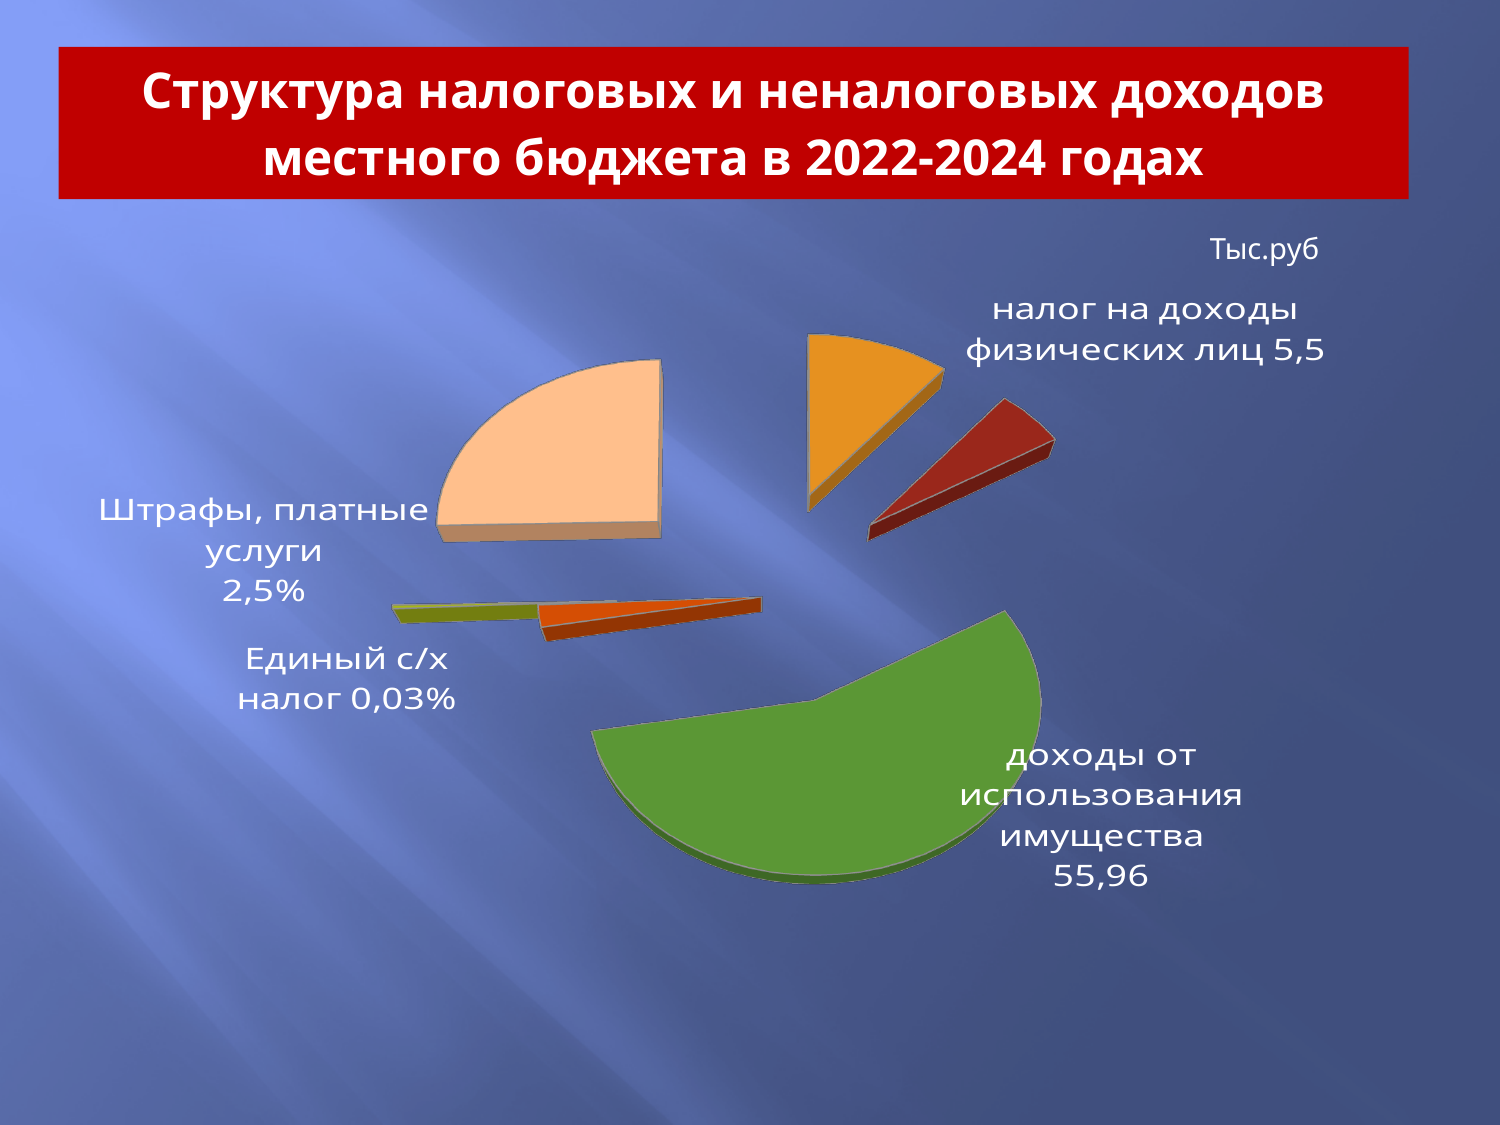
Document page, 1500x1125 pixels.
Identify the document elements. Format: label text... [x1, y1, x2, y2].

text_box Тыс.руб [1195, 222, 1395, 262]
chart [74, 262, 1426, 1036]
title Структура налоговых и неналоговых доходов местного бюджета в 2022-2024 годах [58, 46, 1409, 200]
